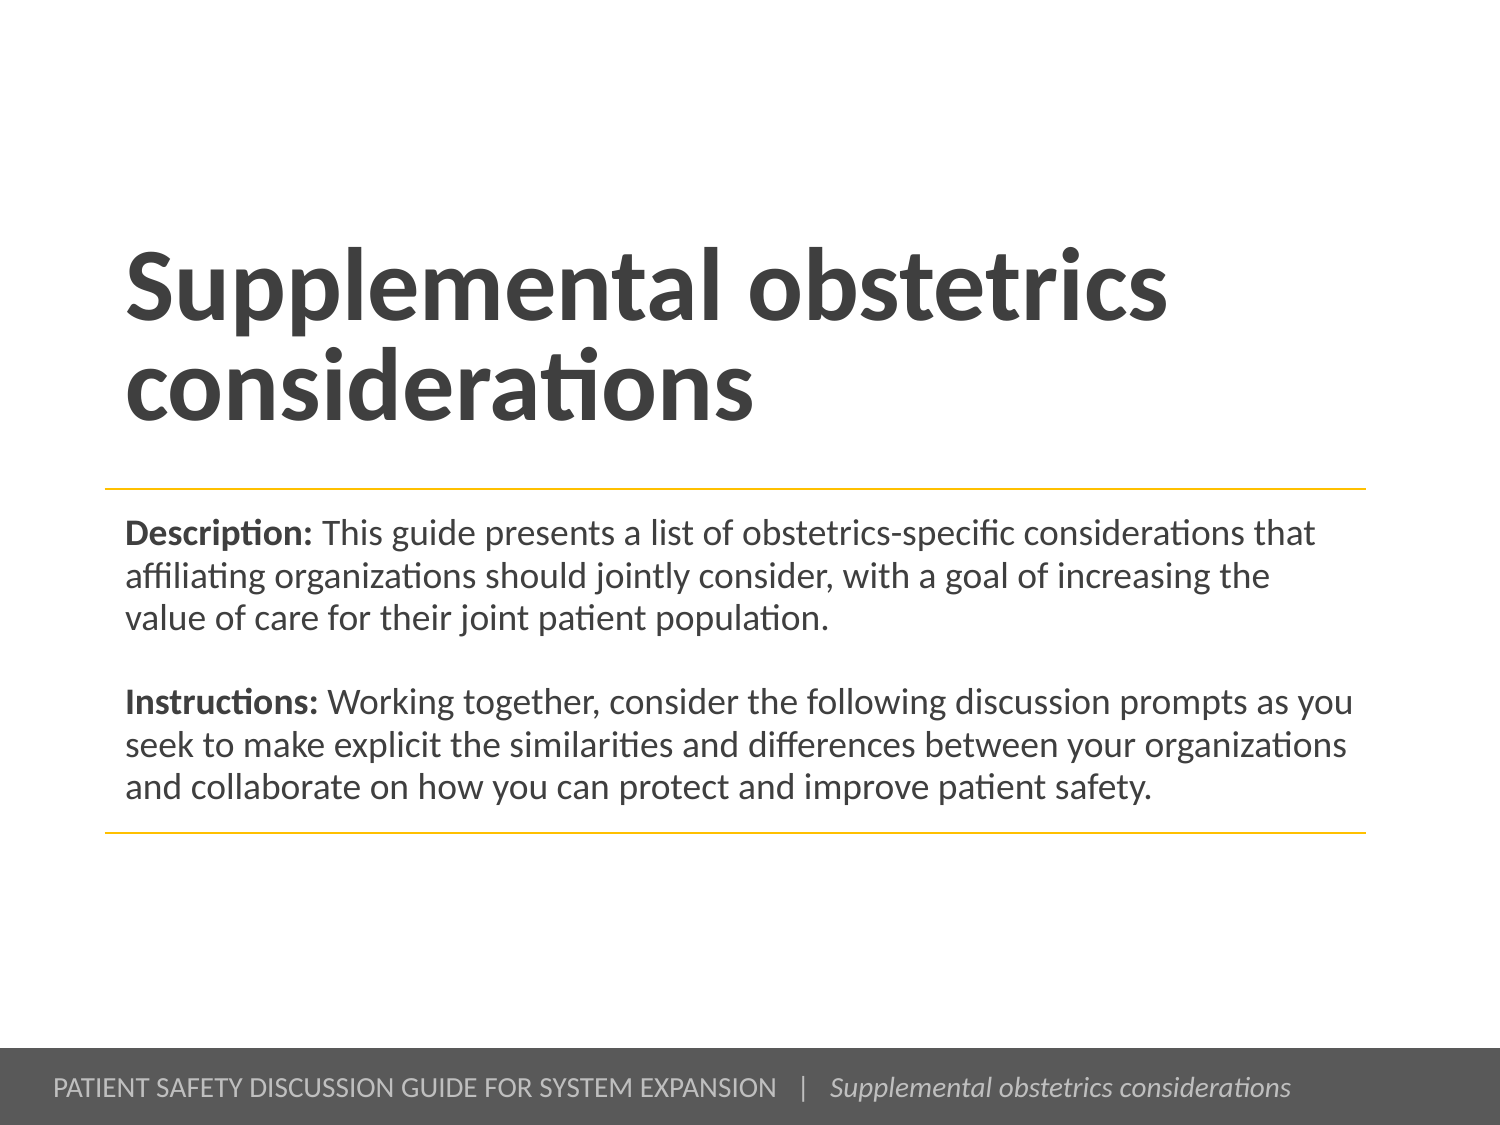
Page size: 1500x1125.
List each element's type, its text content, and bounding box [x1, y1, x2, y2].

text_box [104, 488, 1366, 834]
title Supplemental obstetrics considerations [125, 240, 1433, 443]
